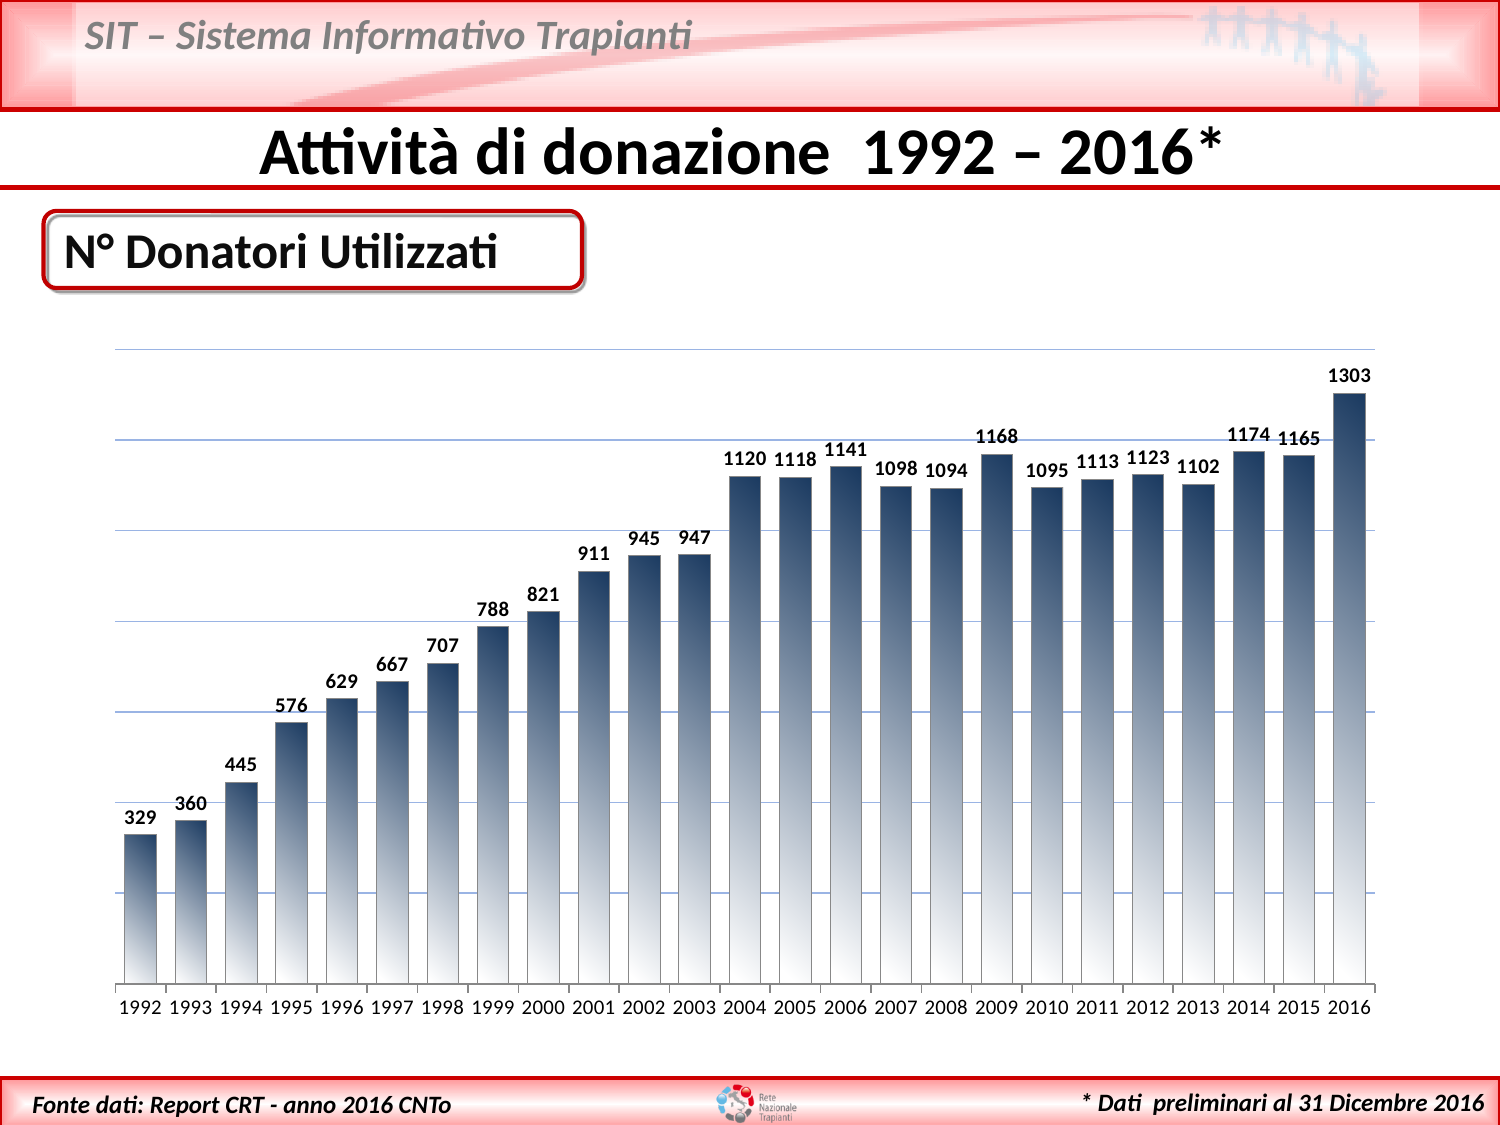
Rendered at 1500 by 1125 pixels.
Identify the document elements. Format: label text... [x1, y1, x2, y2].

text_box Attività di donazione 1992 – 2016* [0, 100, 1488, 196]
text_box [37, 210, 587, 289]
picture [703, 1078, 809, 1125]
chart [88, 335, 1402, 1034]
